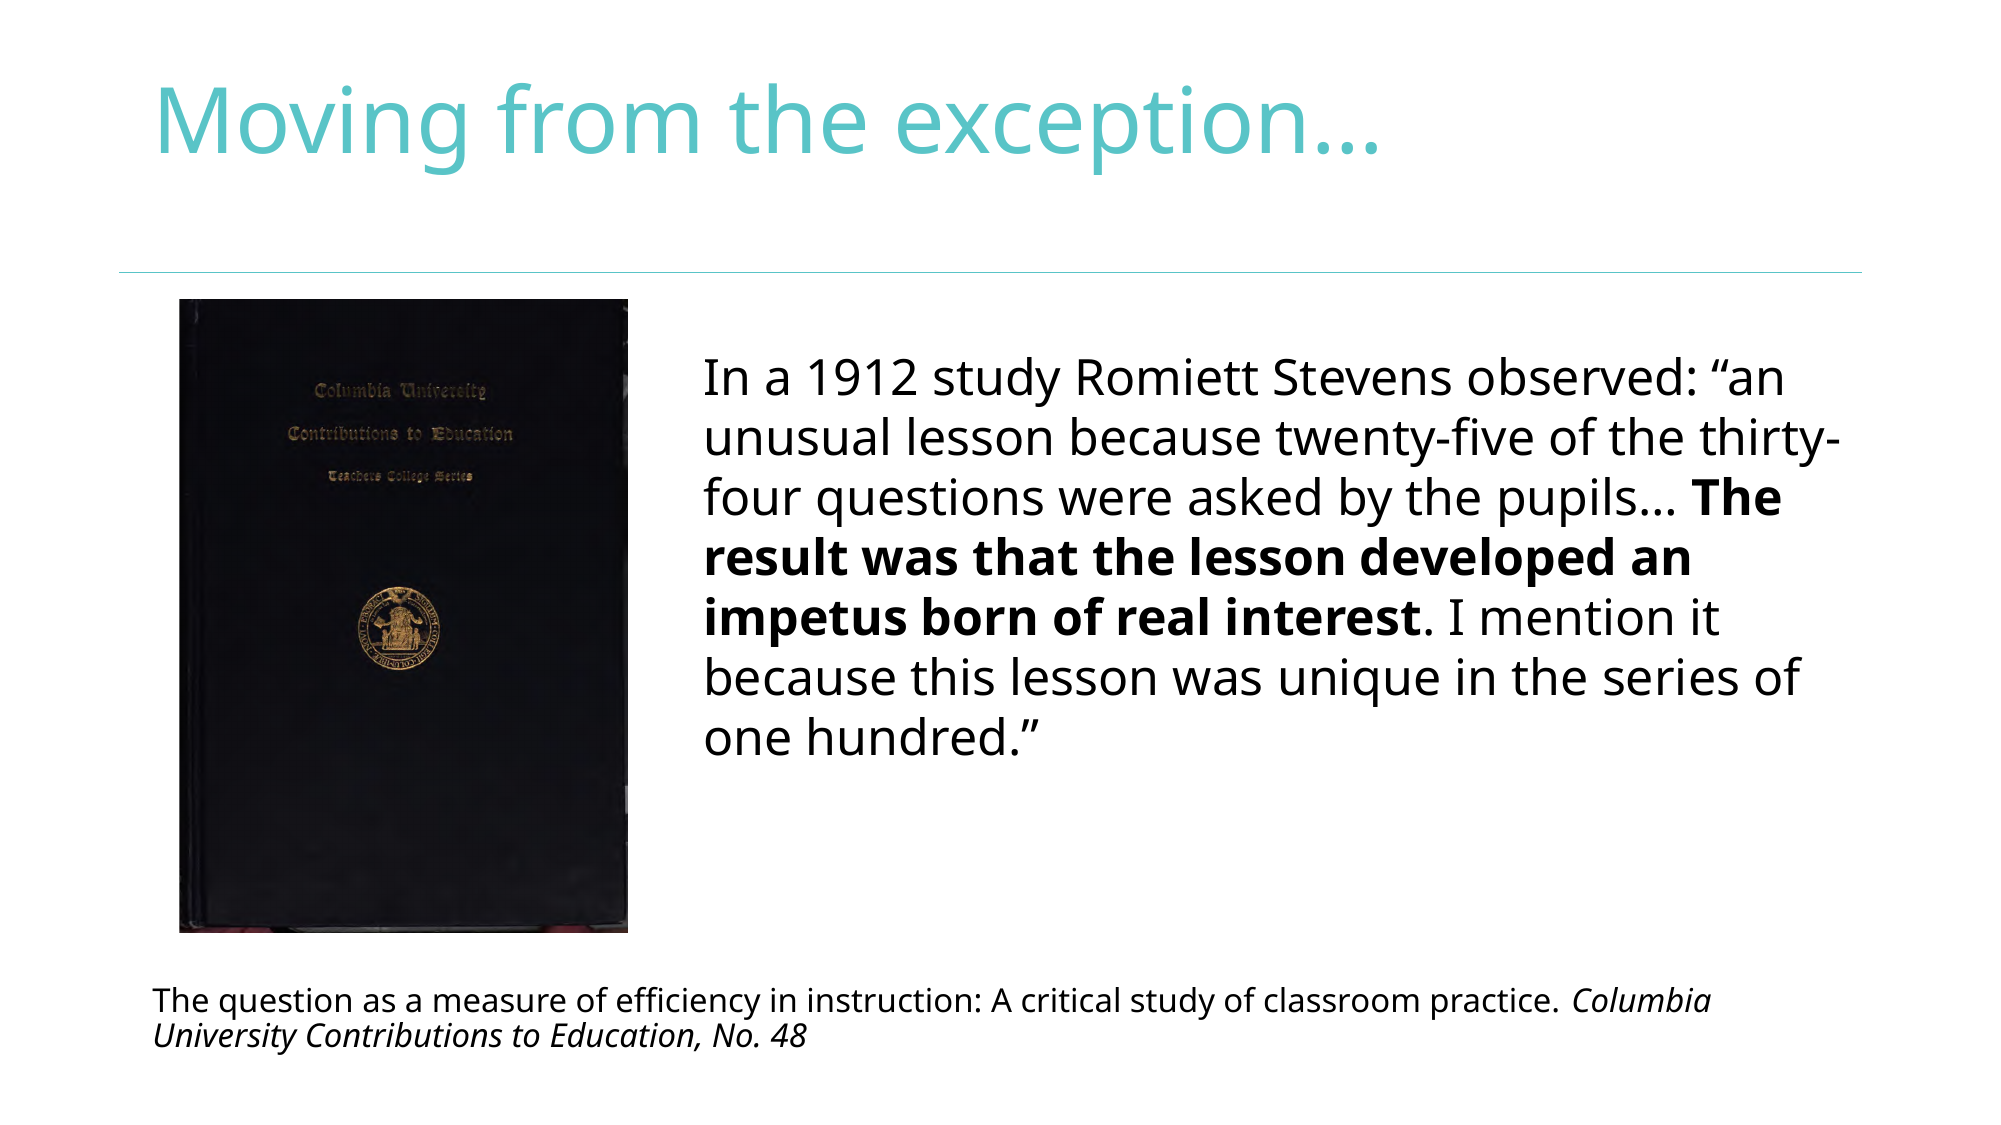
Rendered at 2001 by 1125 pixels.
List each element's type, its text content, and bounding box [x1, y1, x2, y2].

text_box In a 1912 study Romiett Stevens observed: “an unusual lesson because twenty-five of the thirty-four questions were asked by the pupils… The result was that the lesson developed an impetus born of real interest. I mention it because this lesson was unique in the series of one hundred.” [688, 337, 1863, 878]
list The question as a measure of efficiency in instruction: A critical study of classroom practice. Columbia University Contributions to Education, No. 48 [137, 299, 1863, 1069]
picture [179, 299, 628, 933]
title Moving from the exception… [137, 15, 1863, 233]
